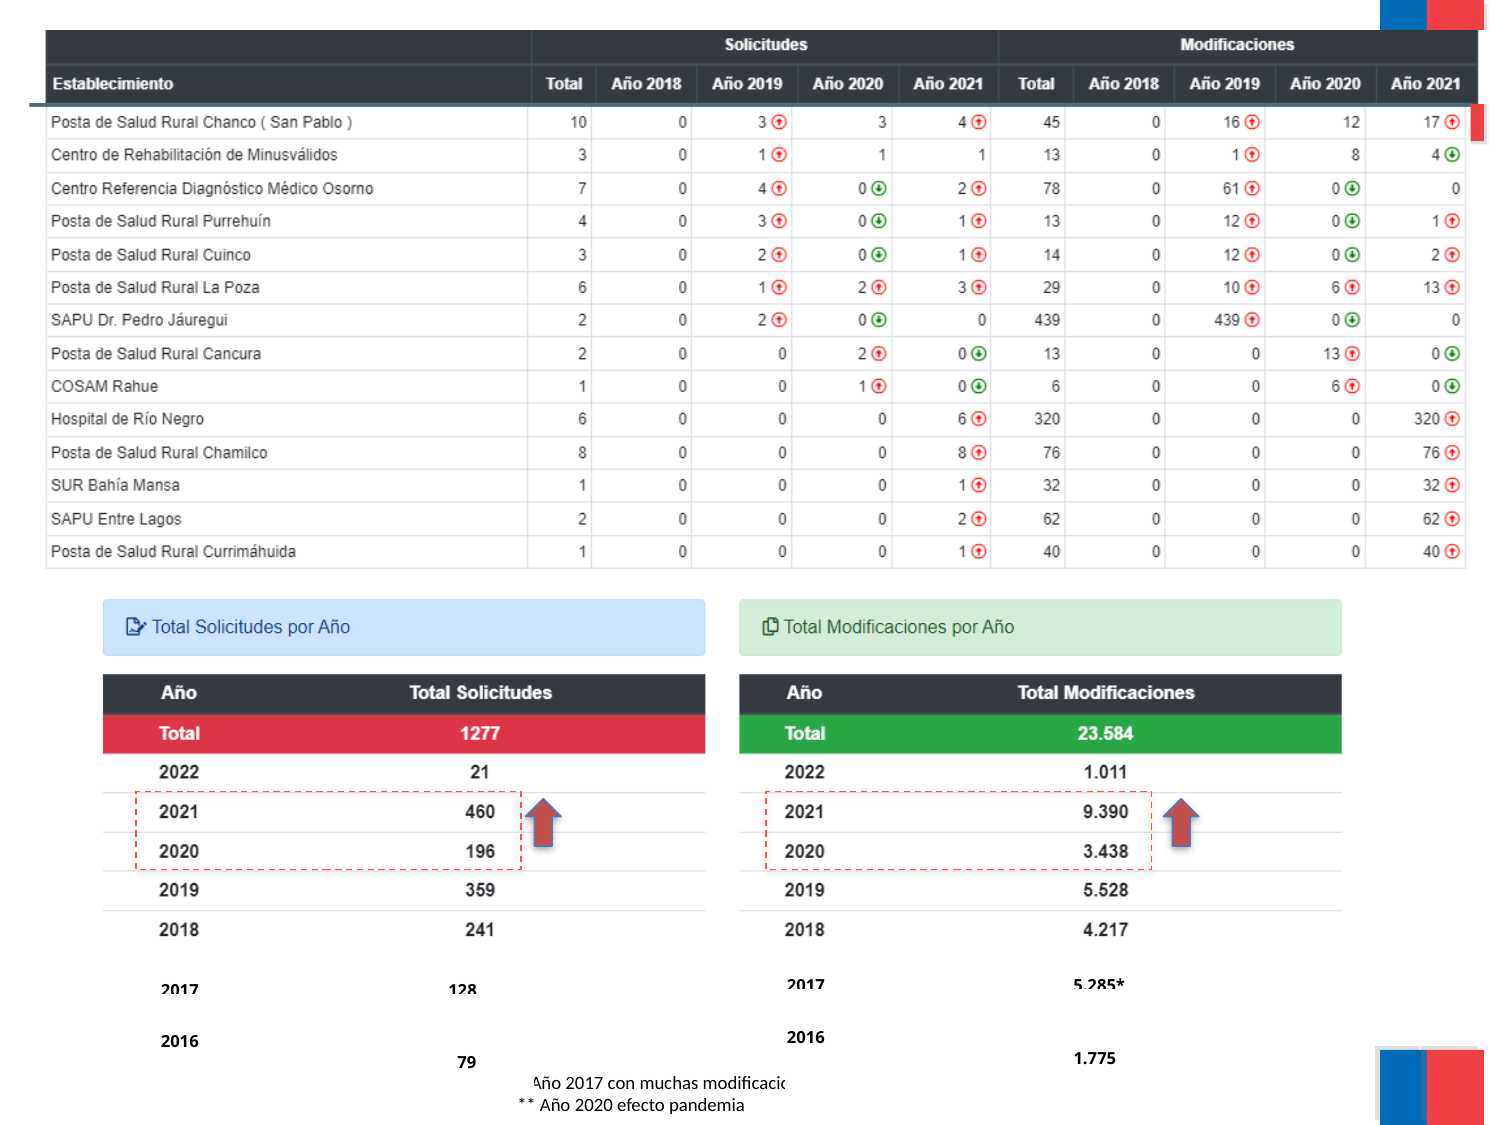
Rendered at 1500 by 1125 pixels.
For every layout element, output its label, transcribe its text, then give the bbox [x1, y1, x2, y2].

table_cell 1.775 [923, 989, 1199, 1091]
table_cell 79 [284, 994, 534, 1095]
table_cell 2016 [159, 994, 284, 1095]
picture [29, 30, 1500, 580]
table_header 2017 [159, 951, 284, 994]
text_box * Año 2017 con muchas modificaciones desde MINSAL ** Año 2020 efecto pandemia [502, 1063, 946, 1123]
table_header 128 [284, 951, 534, 994]
table_header 2017 [785, 951, 923, 989]
picture [88, 585, 1361, 943]
table_cell 2016 [785, 989, 923, 1091]
table_header 5.285* [923, 951, 1199, 989]
